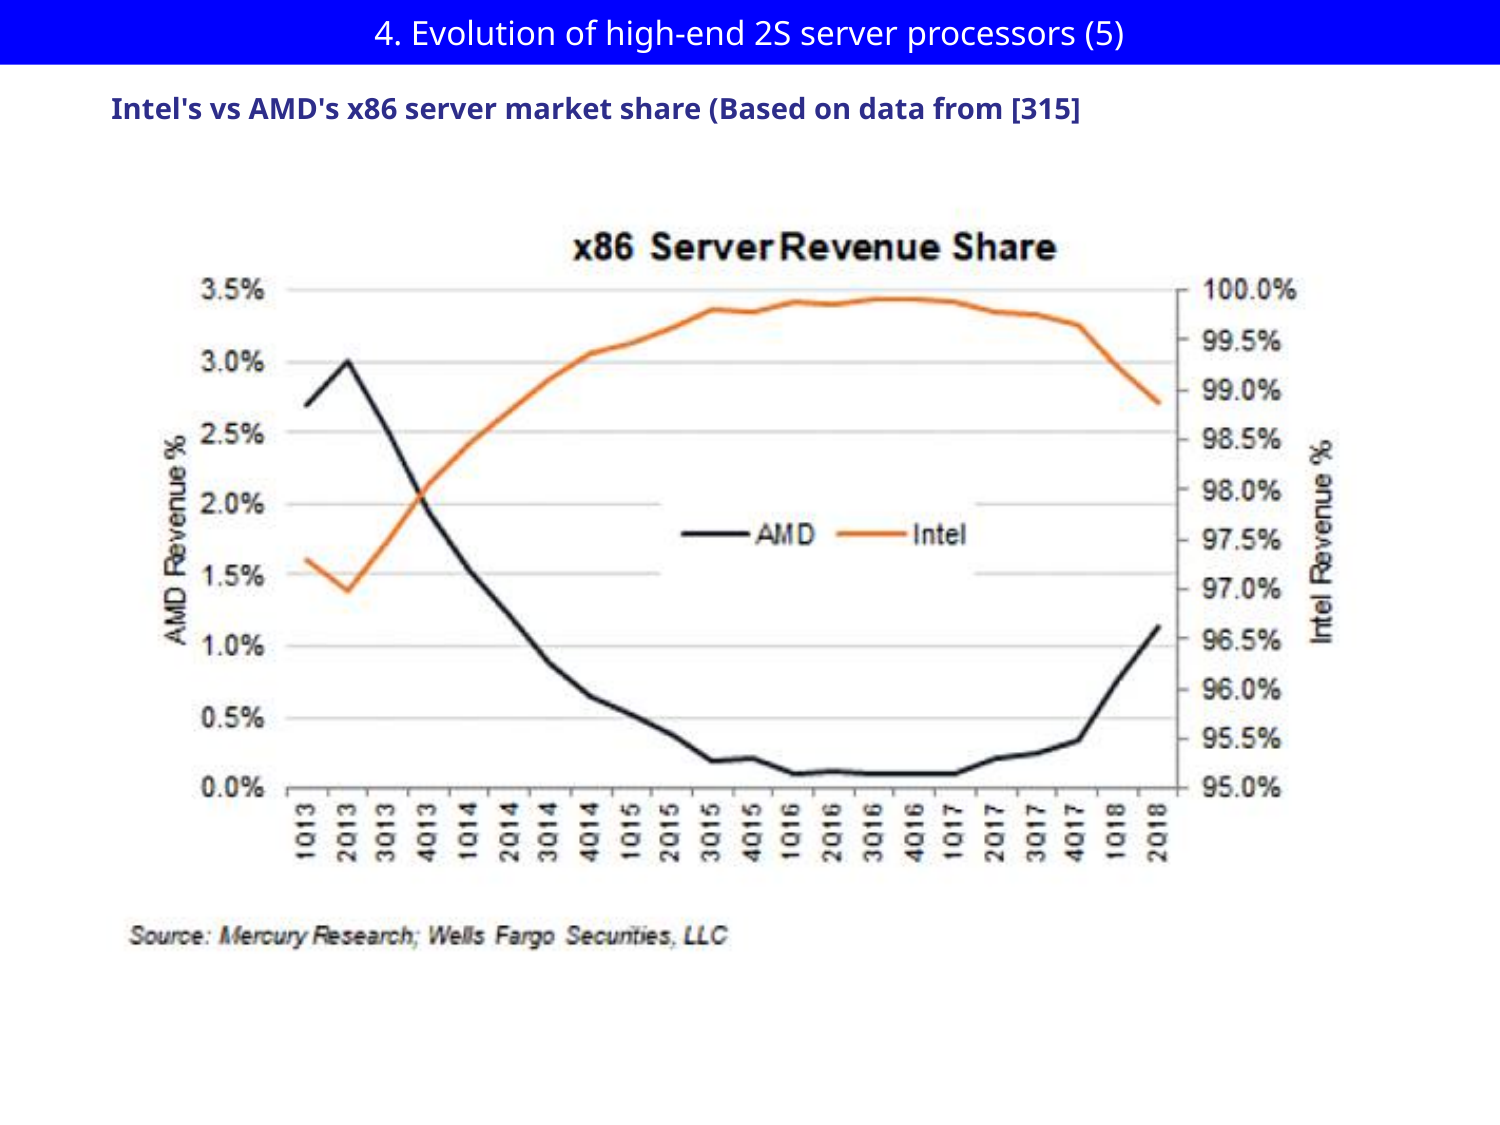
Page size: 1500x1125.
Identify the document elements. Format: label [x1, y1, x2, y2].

text_box [96, 82, 1097, 133]
picture [73, 174, 1445, 981]
title [0, 0, 1500, 65]
